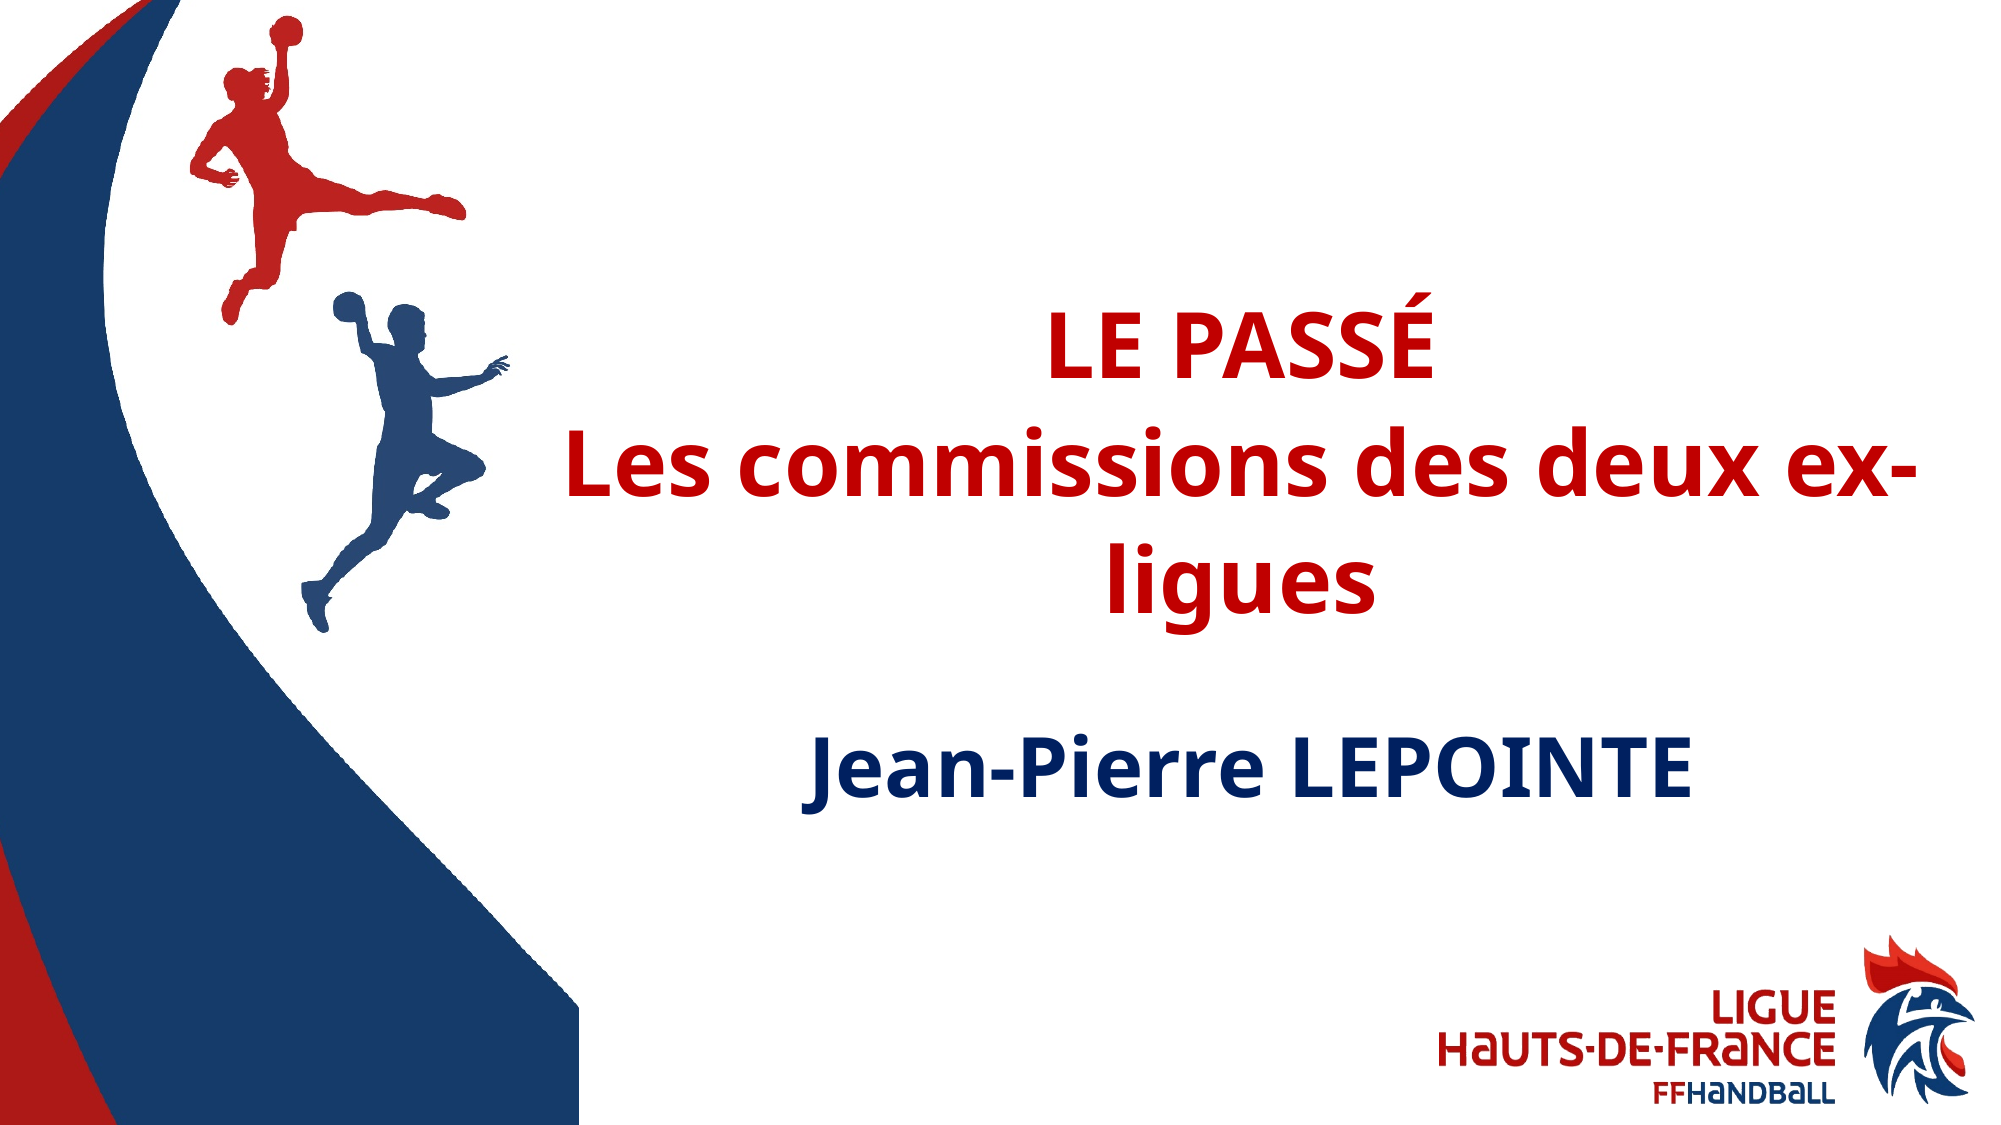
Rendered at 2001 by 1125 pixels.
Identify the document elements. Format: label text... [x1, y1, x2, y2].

text_box LE PASSÉ Les commissions des deux ex-ligues Jean-Pierre LEPOINTE [579, 271, 1979, 847]
picture [0, 0, 579, 1125]
picture [1438, 925, 1979, 1109]
